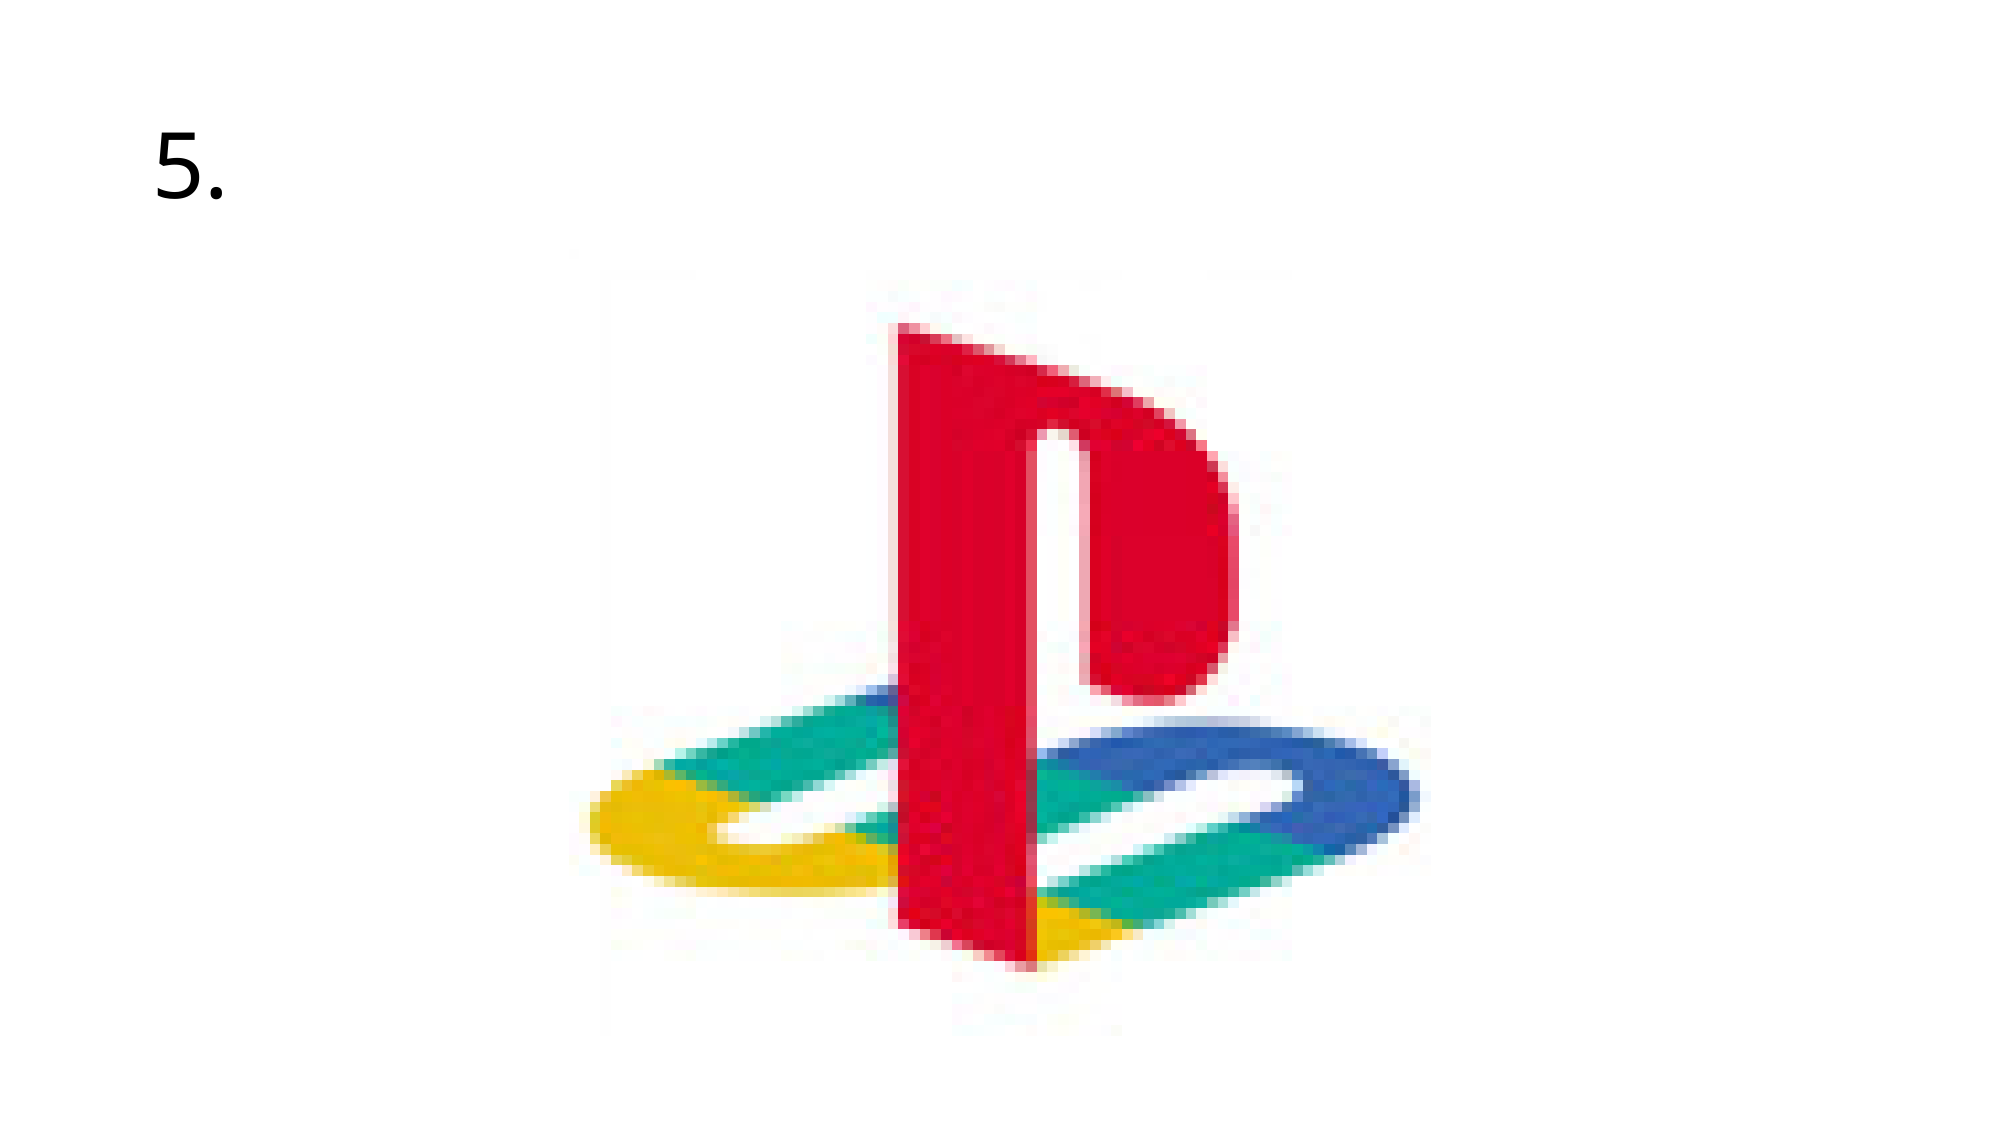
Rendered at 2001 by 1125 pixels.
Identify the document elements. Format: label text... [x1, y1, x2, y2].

title 5. [137, 59, 1863, 278]
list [569, 249, 1431, 1037]
